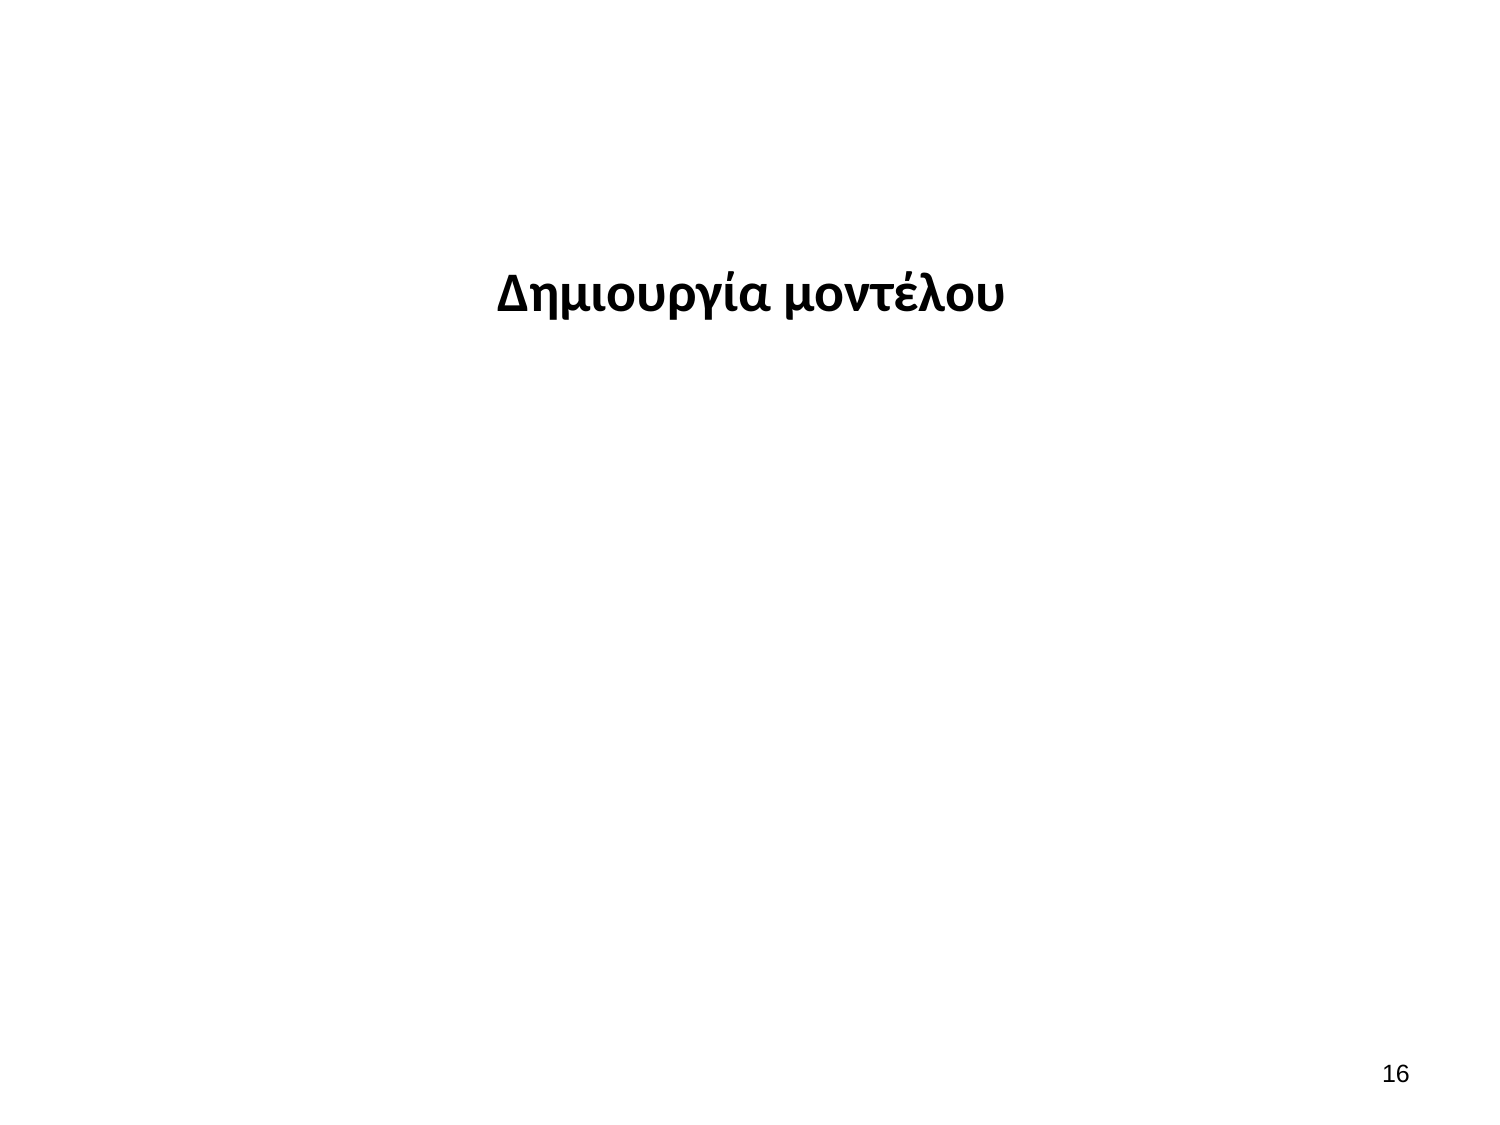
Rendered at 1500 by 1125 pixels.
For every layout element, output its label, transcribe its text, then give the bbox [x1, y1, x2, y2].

title Δημιουργία μοντέλου [76, 248, 1427, 398]
slide_number 15 [1074, 1042, 1425, 1103]
